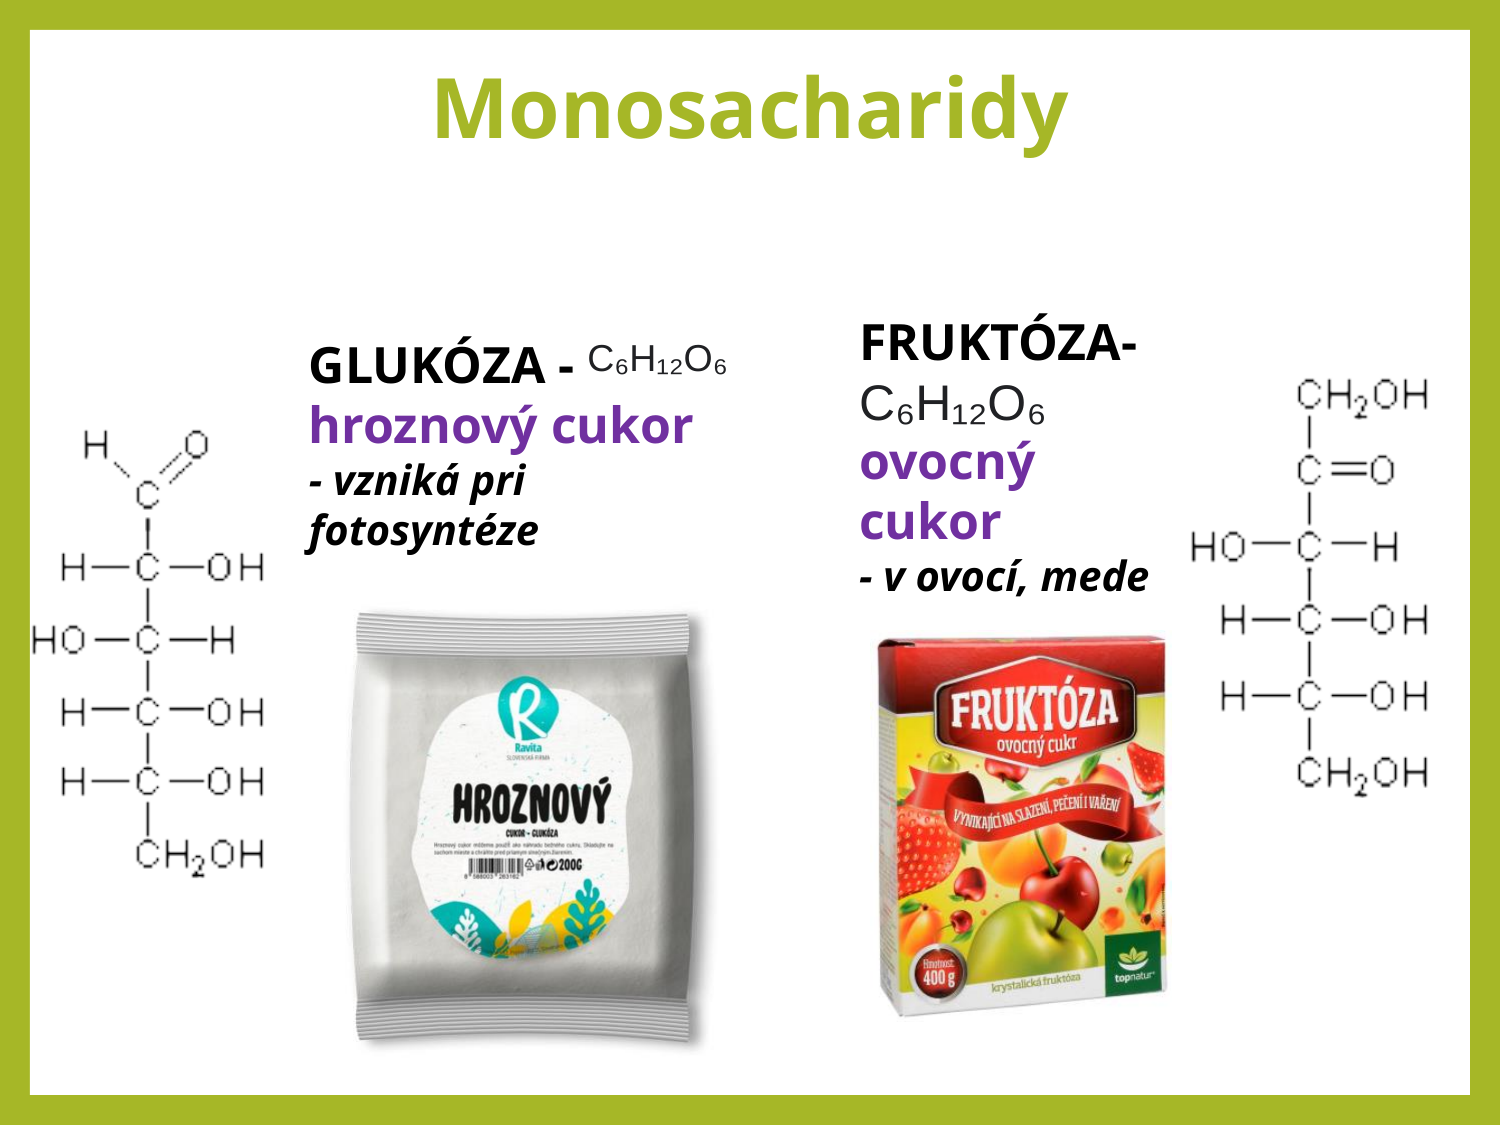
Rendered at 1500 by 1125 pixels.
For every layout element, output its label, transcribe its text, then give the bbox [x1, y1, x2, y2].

text_box GLUKÓZA - hroznový cukor - vzniká pri fotosyntéze [294, 326, 720, 561]
title Monosacharidy [75, 35, 1425, 188]
text_box C₆H₁₂O₆ [572, 326, 774, 386]
text_box FRUKTÓZA-C₆H₁₂O₆ ovocný cukor - v ovocí, mede [844, 302, 1172, 608]
picture [337, 601, 720, 1062]
picture [869, 359, 1500, 1022]
picture [11, 406, 317, 894]
